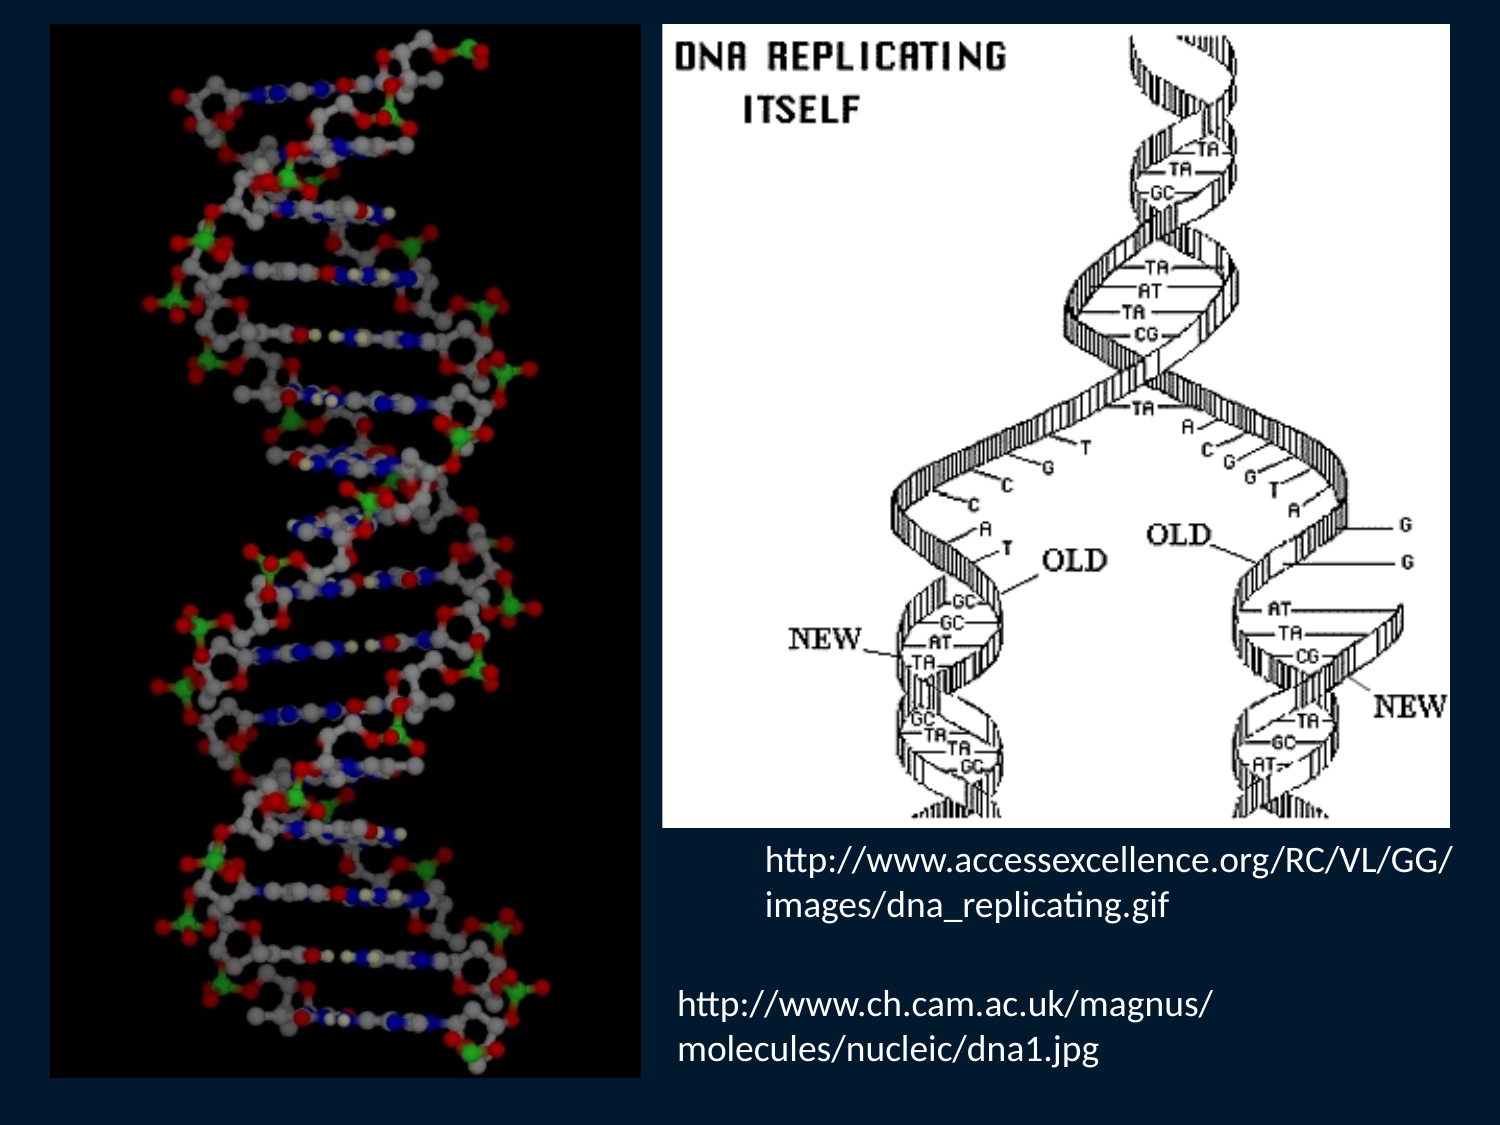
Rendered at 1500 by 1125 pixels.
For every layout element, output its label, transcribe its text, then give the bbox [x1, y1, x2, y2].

picture [49, 24, 642, 1078]
text_box http://www.accessexcellence.org/RC/VL/GG/images/dna_replicating.gif [749, 827, 1500, 933]
picture [662, 24, 1451, 828]
text_box http://www.ch.cam.ac.uk/magnus/molecules/nucleic/dna1.jpg [662, 971, 1413, 1077]
